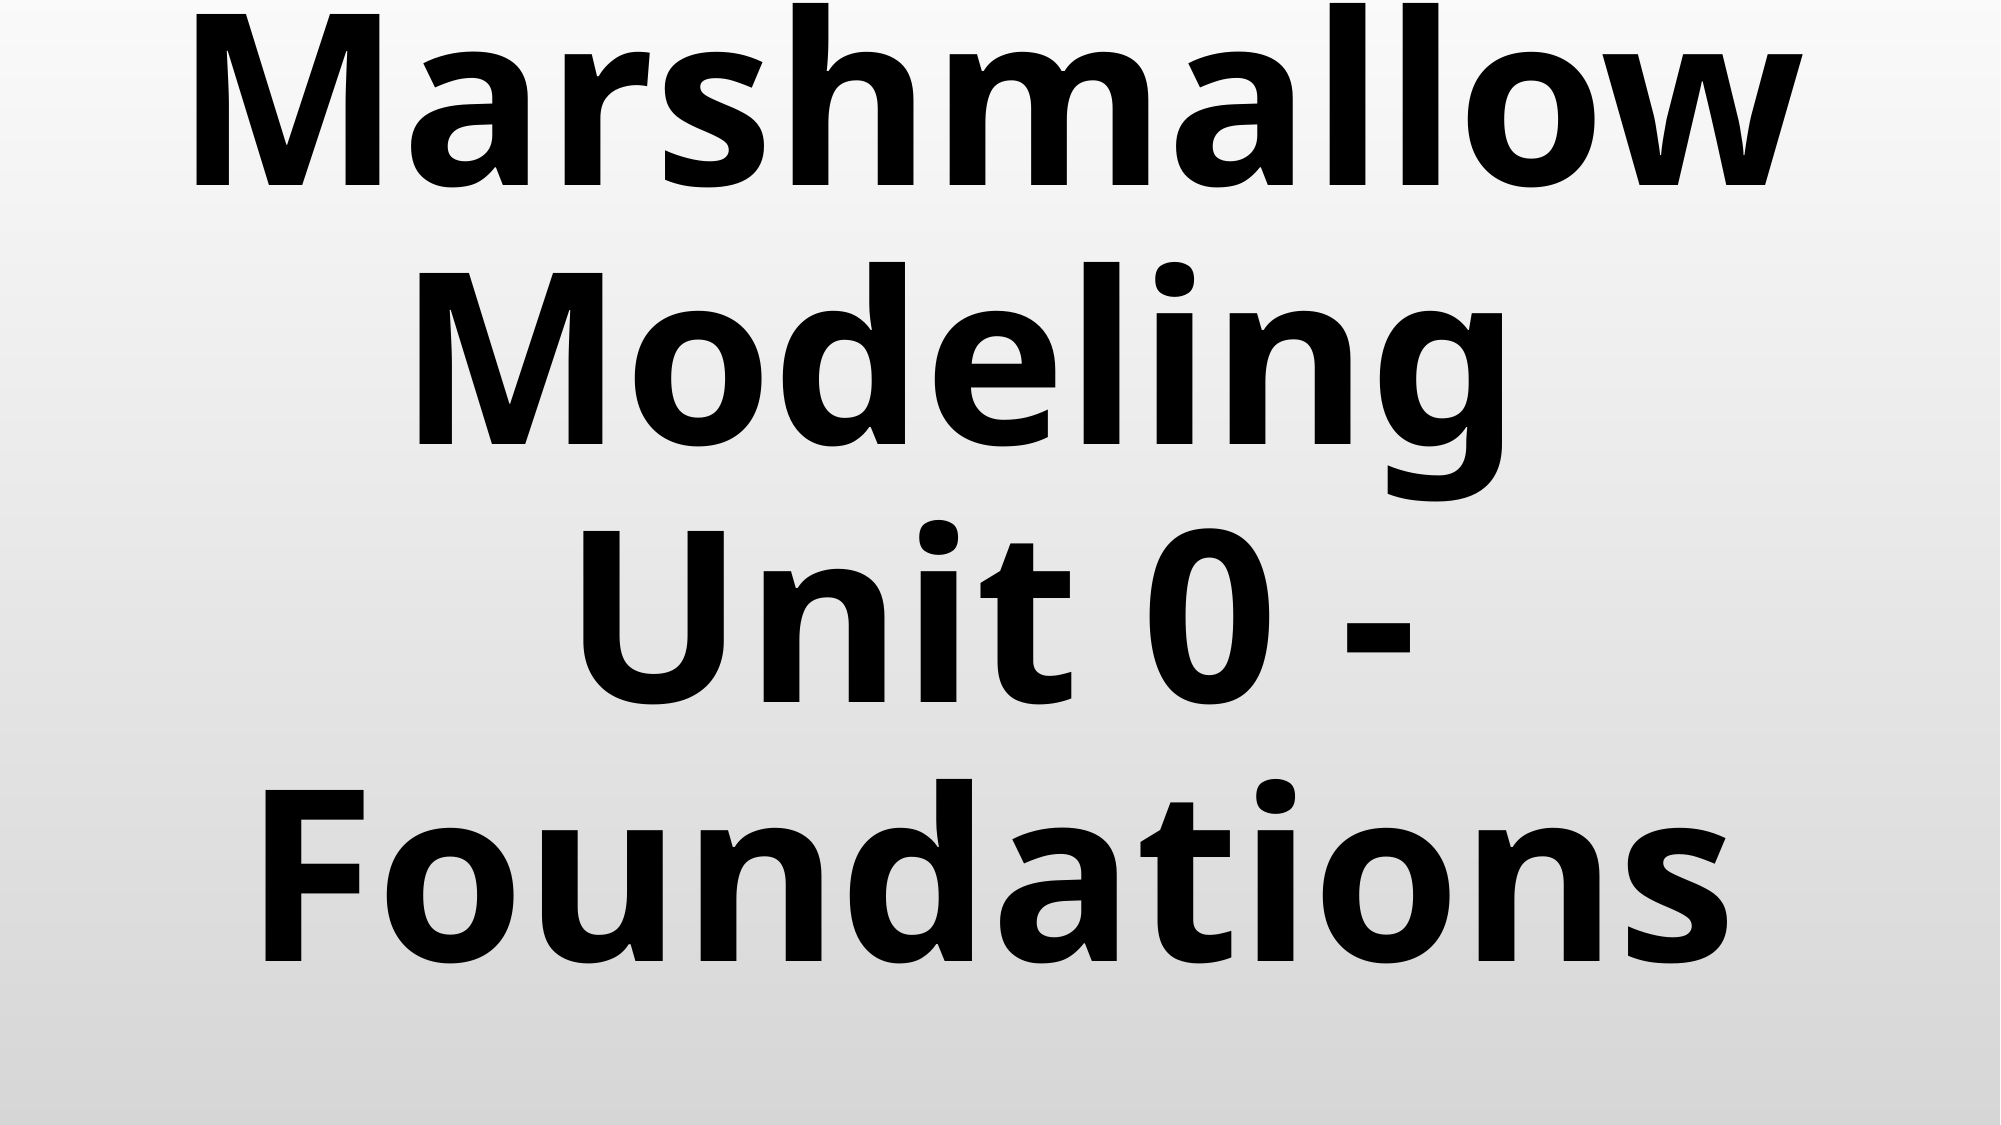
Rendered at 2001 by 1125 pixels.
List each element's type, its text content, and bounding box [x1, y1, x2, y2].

title Marshmallow Modeling Unit 0 - Foundations [0, 387, 1982, 605]
